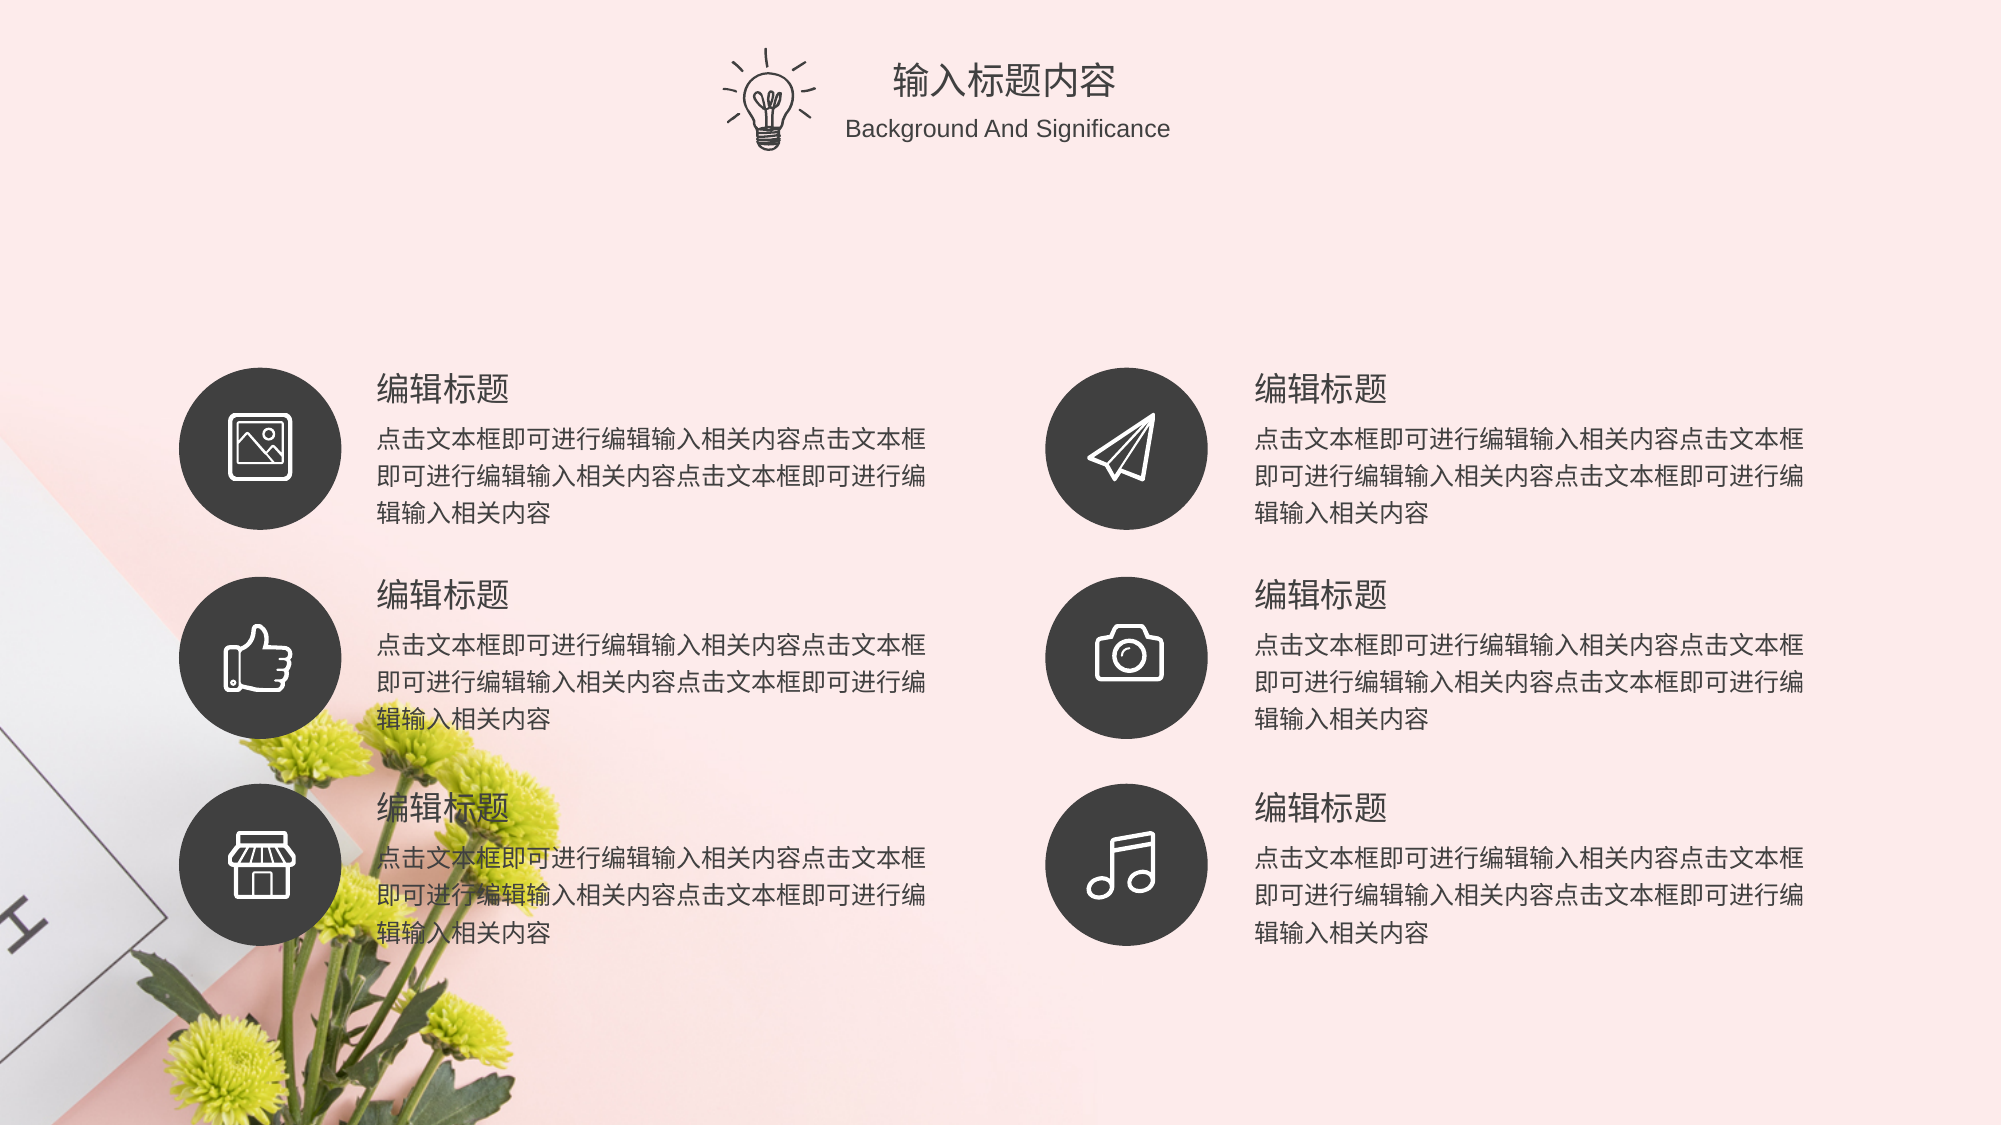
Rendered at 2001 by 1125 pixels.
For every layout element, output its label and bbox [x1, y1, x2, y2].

text_box [179, 360, 1839, 957]
picture [0, 0, 2001, 1125]
text_box [592, 47, 1417, 151]
